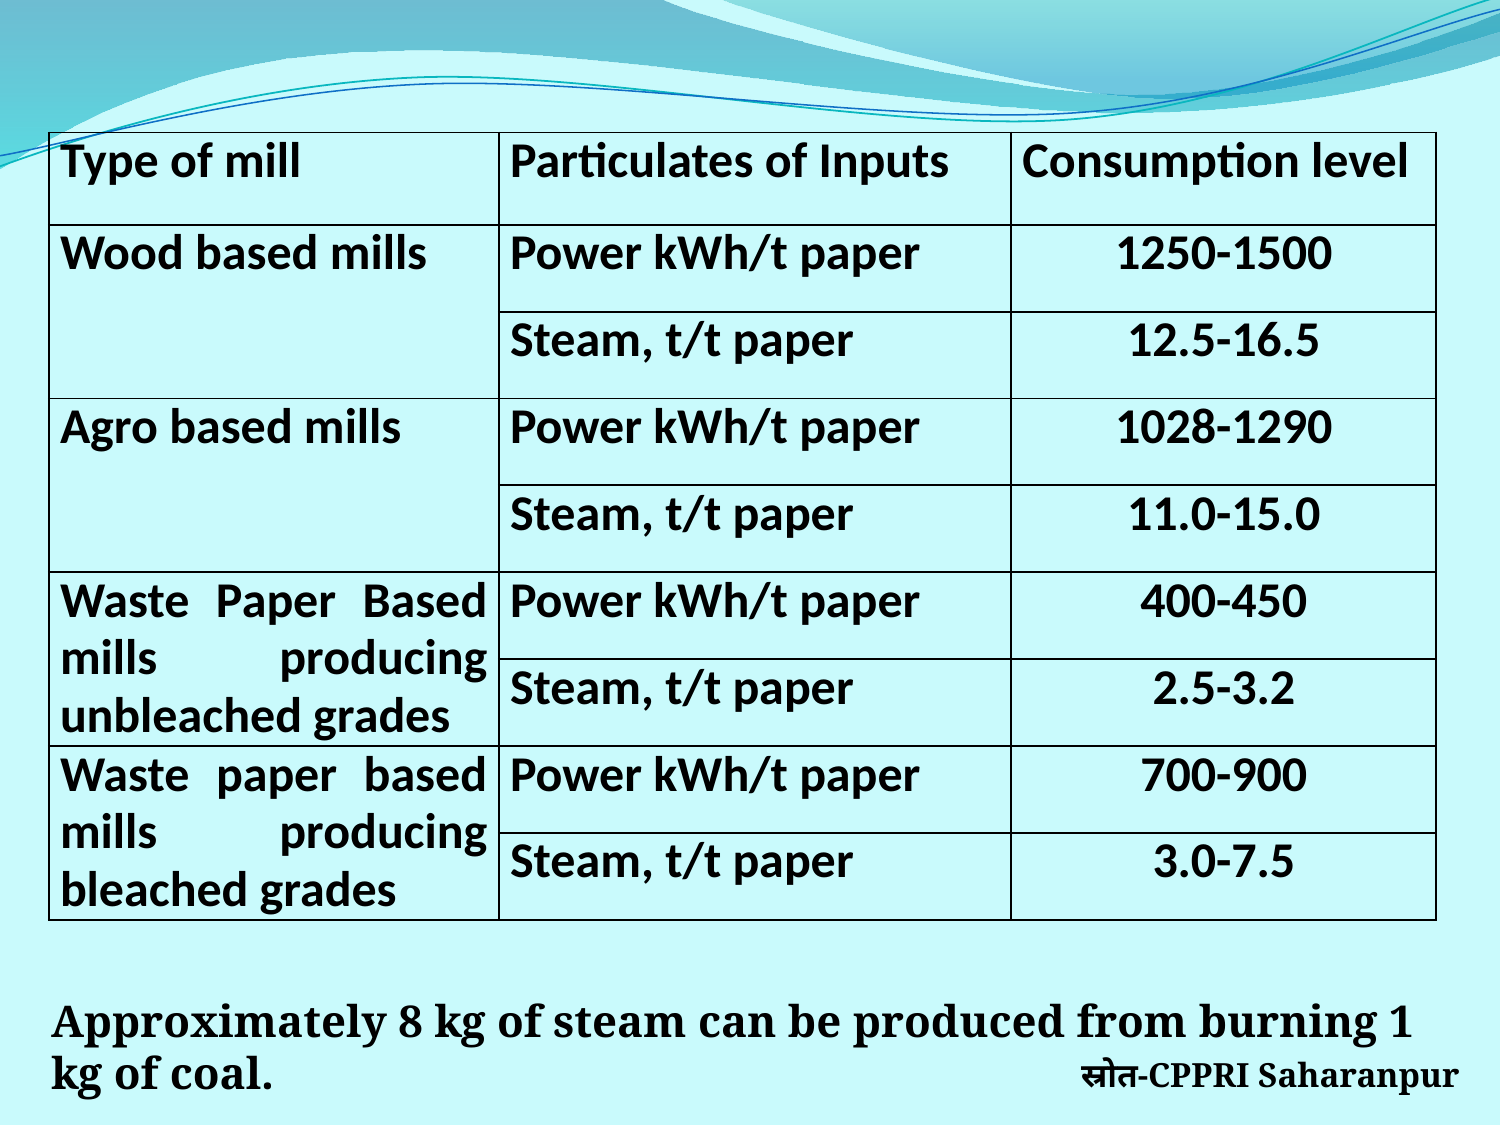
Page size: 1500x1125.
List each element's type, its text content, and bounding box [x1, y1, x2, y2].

table_cell Power kWh/t paper [500, 747, 1010, 832]
table_header Type of mill [50, 133, 498, 224]
table_cell 11.0-15.0 [1012, 486, 1435, 571]
table_header Consumption level [1012, 133, 1435, 224]
table_cell 1028-1290 [1012, 399, 1435, 484]
table_cell Steam, t/t paper [500, 660, 1010, 745]
table_cell 400-450 [1012, 573, 1435, 658]
table_cell 12.5-16.5 [1012, 313, 1435, 398]
table_cell Steam, t/t paper [500, 834, 1010, 919]
table_cell Waste Paper Based mills producing unbleached grades [50, 573, 498, 745]
table_cell 2.5-3.2 [1012, 660, 1435, 745]
table_cell Waste paper based mills producing bleached grades [50, 747, 498, 919]
table_cell Agro based mills [50, 399, 498, 571]
text_box Approximately 8 kg of steam can be produced from burning 1 kg of coal. [36, 986, 1437, 1107]
table_cell Wood based mills [50, 226, 498, 398]
table_cell Power kWh/t paper [500, 573, 1010, 658]
table_cell 1250-1500 [1012, 226, 1435, 311]
text_box स्रोत-CPPRI Saharanpur [1437, 1046, 1475, 1102]
table_header Particulates of Inputs [500, 133, 1010, 224]
table_cell Power kWh/t paper [500, 399, 1010, 484]
table_cell 3.0-7.5 [1012, 834, 1435, 919]
table_cell Steam, t/t paper [500, 486, 1010, 571]
table_cell Steam, t/t paper [500, 313, 1010, 398]
table_cell 700-900 [1012, 747, 1435, 832]
table_cell Power kWh/t paper [500, 226, 1010, 311]
